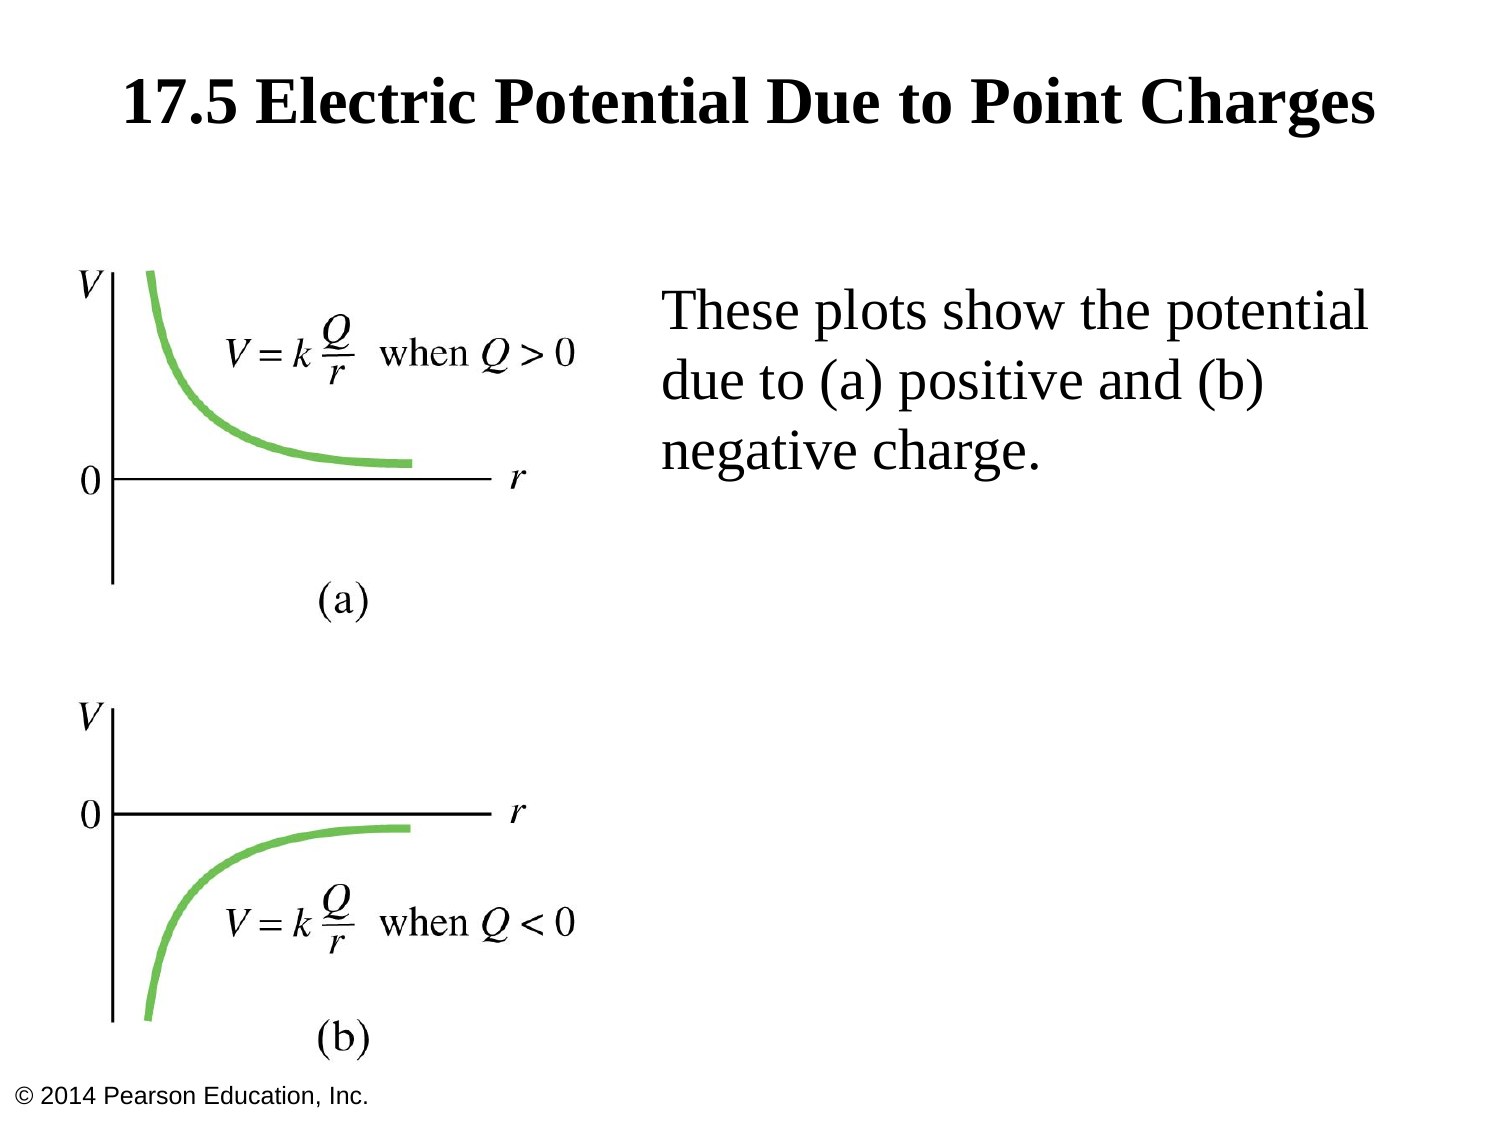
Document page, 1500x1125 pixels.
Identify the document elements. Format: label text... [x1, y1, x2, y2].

slide_number © 2014 Pearson Education, Inc. [0, 1065, 401, 1125]
picture [73, 260, 584, 1064]
title 17.5 Electric Potential Due to Point Charges [75, 2, 1425, 191]
list These plots show the potential due to (a) positive and (b) negative charge. [660, 263, 1447, 1071]
